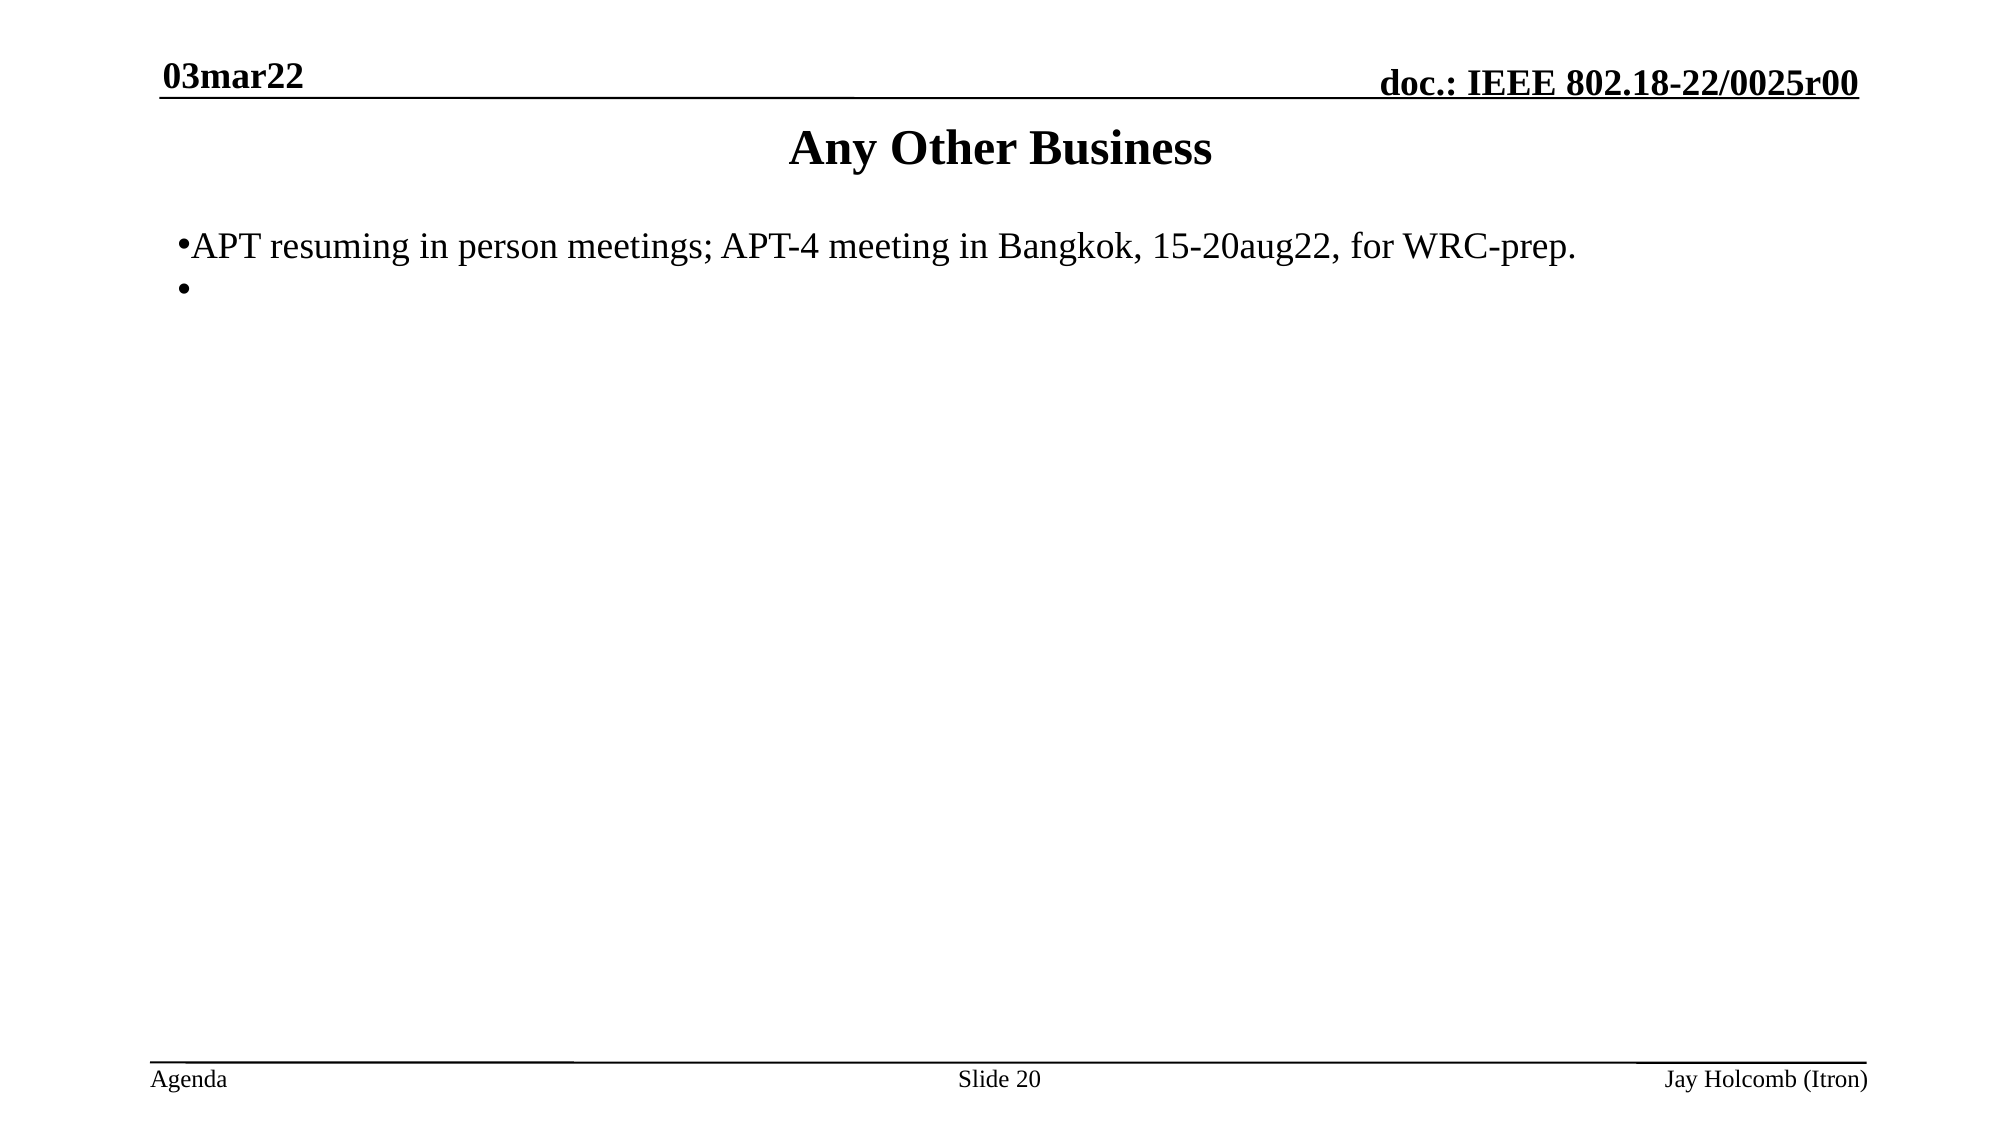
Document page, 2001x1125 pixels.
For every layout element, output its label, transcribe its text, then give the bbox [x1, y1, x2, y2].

slide_number Slide 20 [933, 1061, 1067, 1123]
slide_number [162, 62, 512, 96]
list APT resuming in person meetings; APT-4 meeting in Bangkok, 15-20aug22, for WRC-prep. [162, 187, 1888, 1063]
footer Jay Holcomb (Itron) [1171, 1061, 1869, 1093]
title Any Other Business [363, 101, 1639, 187]
